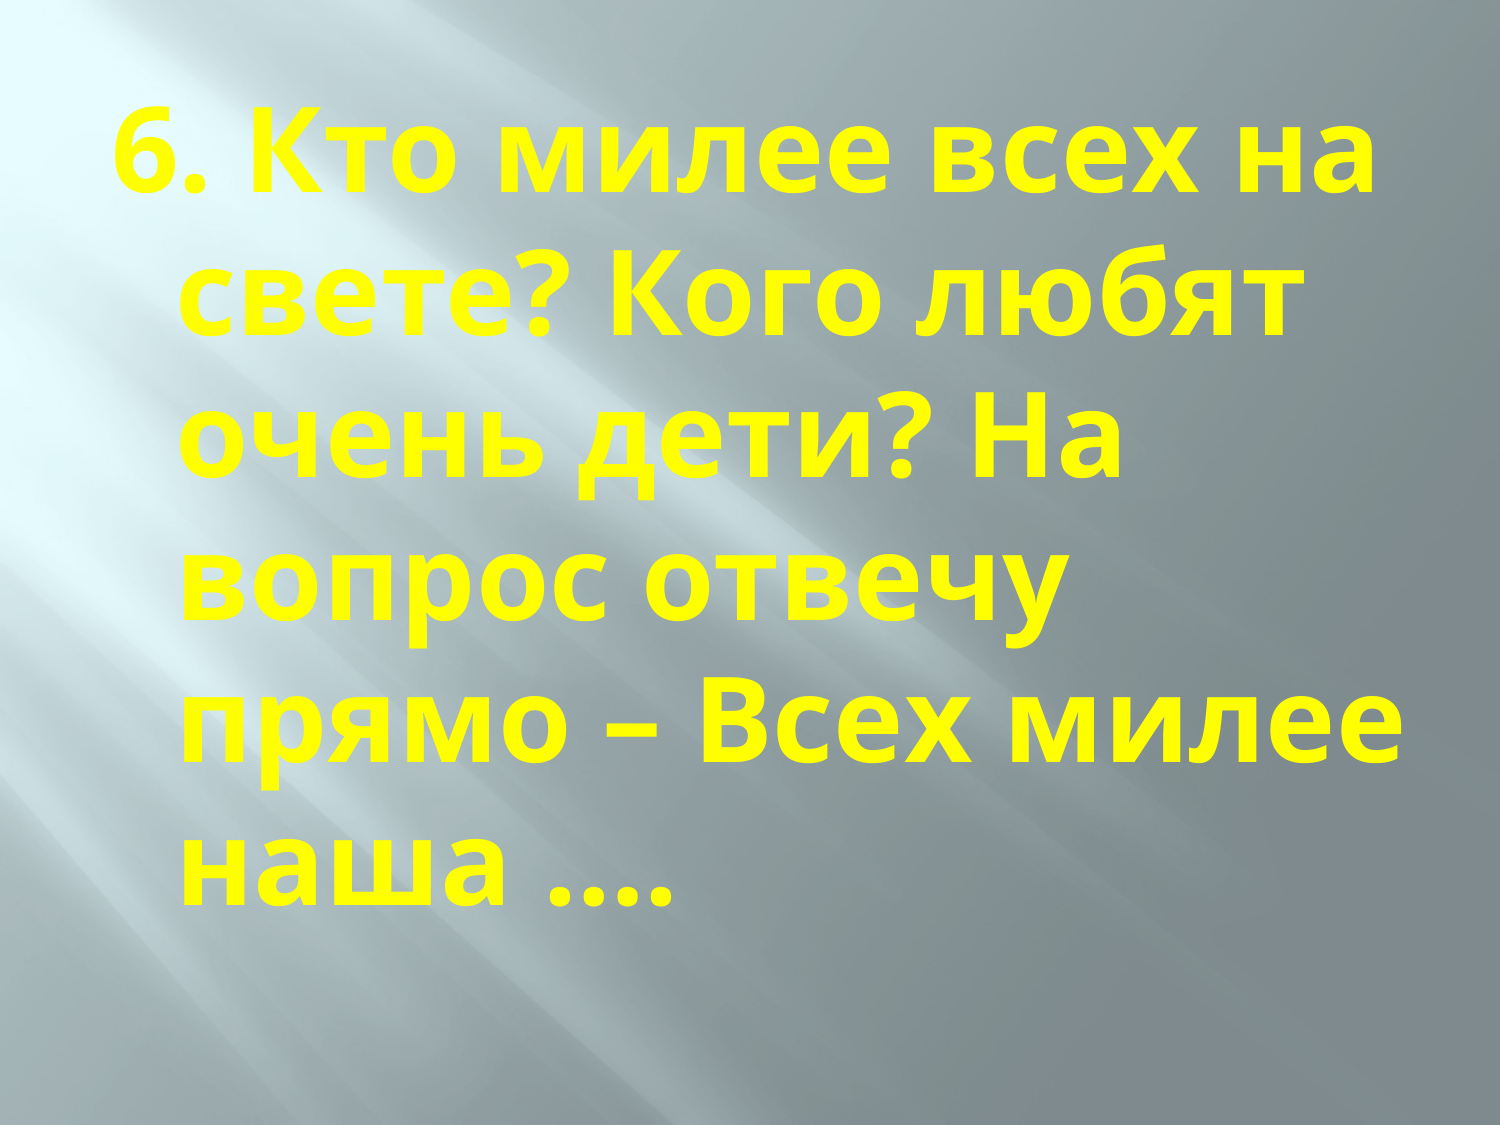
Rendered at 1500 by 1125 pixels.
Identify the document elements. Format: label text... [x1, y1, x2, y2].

list 6. Кто милее всех на свете? Кого любят очень дети? На вопрос отвечу прямо – Всех милее наша …. [75, 66, 1425, 1035]
